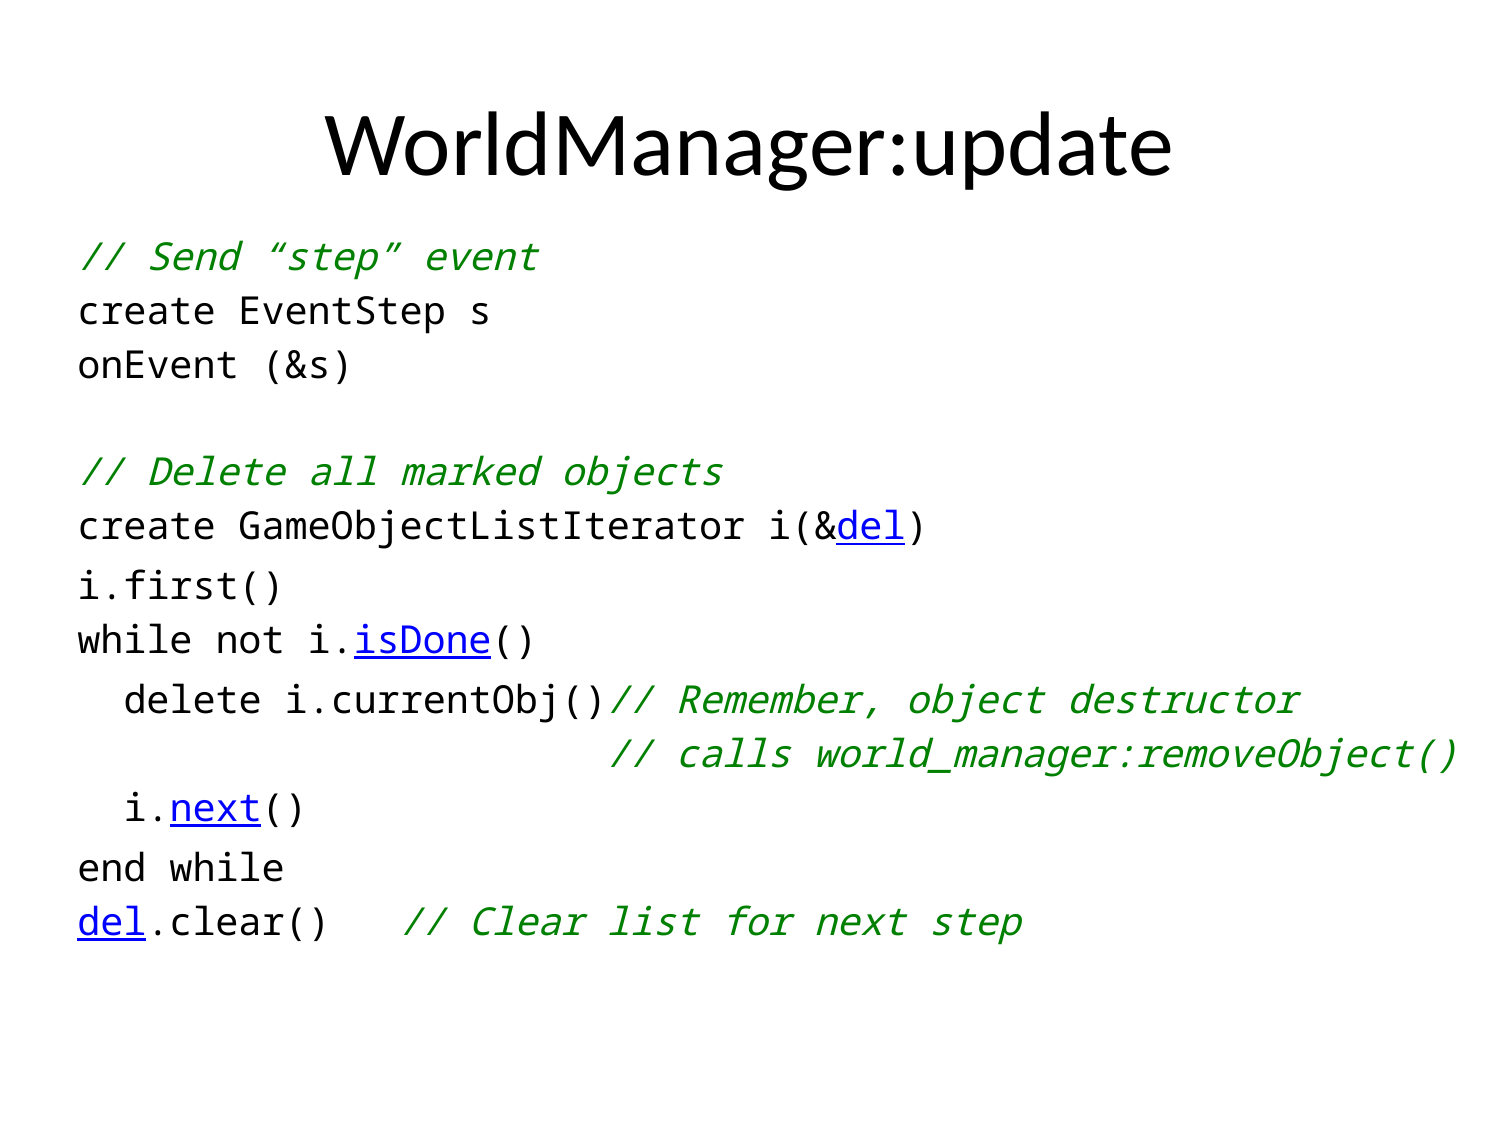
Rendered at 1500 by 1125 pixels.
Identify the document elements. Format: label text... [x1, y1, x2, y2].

list // Send “step” event create EventStep s onEvent (&s) // Delete all marked objects create GameObjectListIterator i(&del) i.first() while not i.isDone() delete i.currentObj()// Remember, object destructor // calls world_manager:removeObject() i.next() end while del.clear() // Clear list for next step [62, 224, 1488, 968]
title WorldManager:update [75, 45, 1425, 224]
